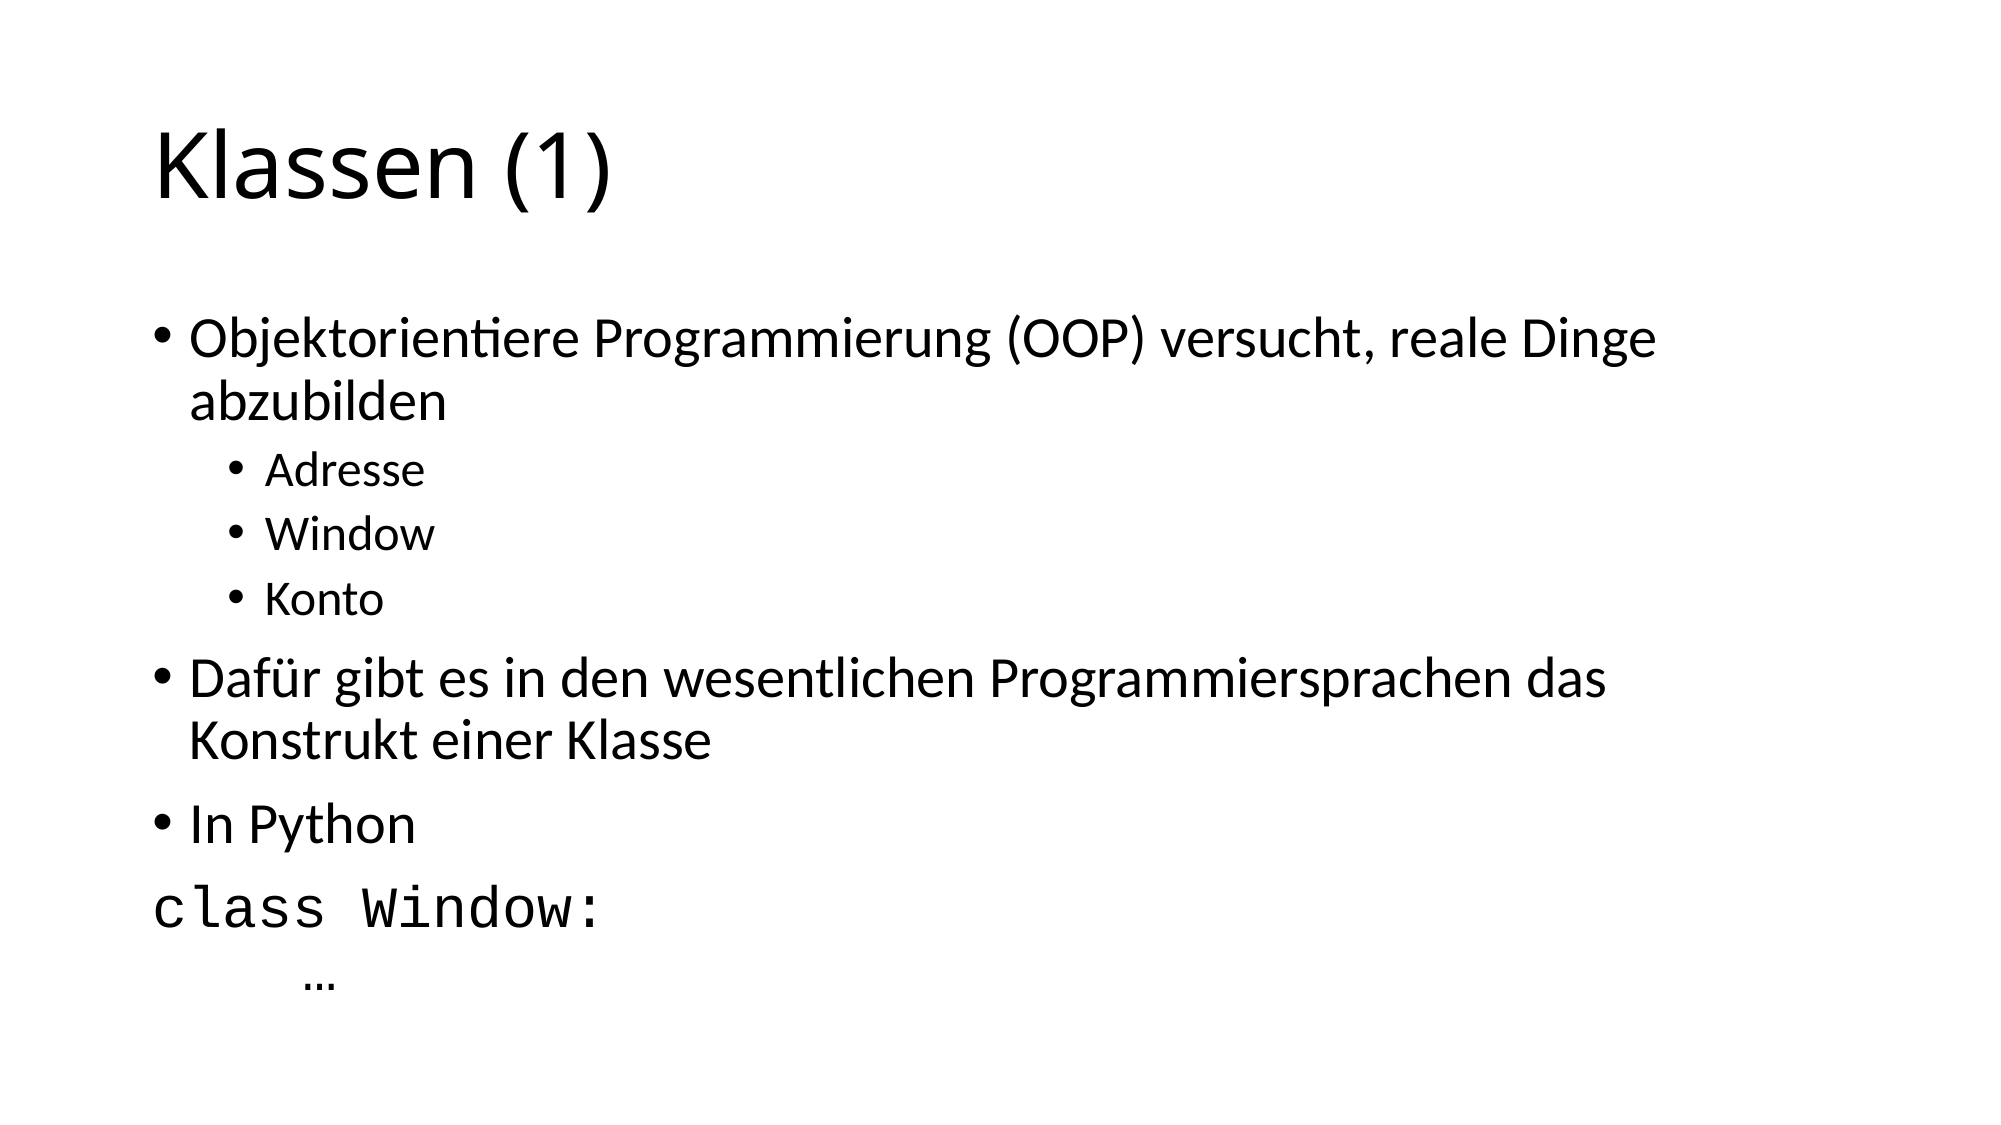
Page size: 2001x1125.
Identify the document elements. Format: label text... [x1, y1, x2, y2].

title Klassen (1) [137, 59, 1863, 278]
list Objektorientiere Programmierung (OOP) versucht, reale Dinge abzubilden Adresse Window Konto Dafür gibt es in den wesentlichen Programmiersprachen das Konstrukt einer Klasse In Python class Window: … [137, 299, 1863, 1014]
